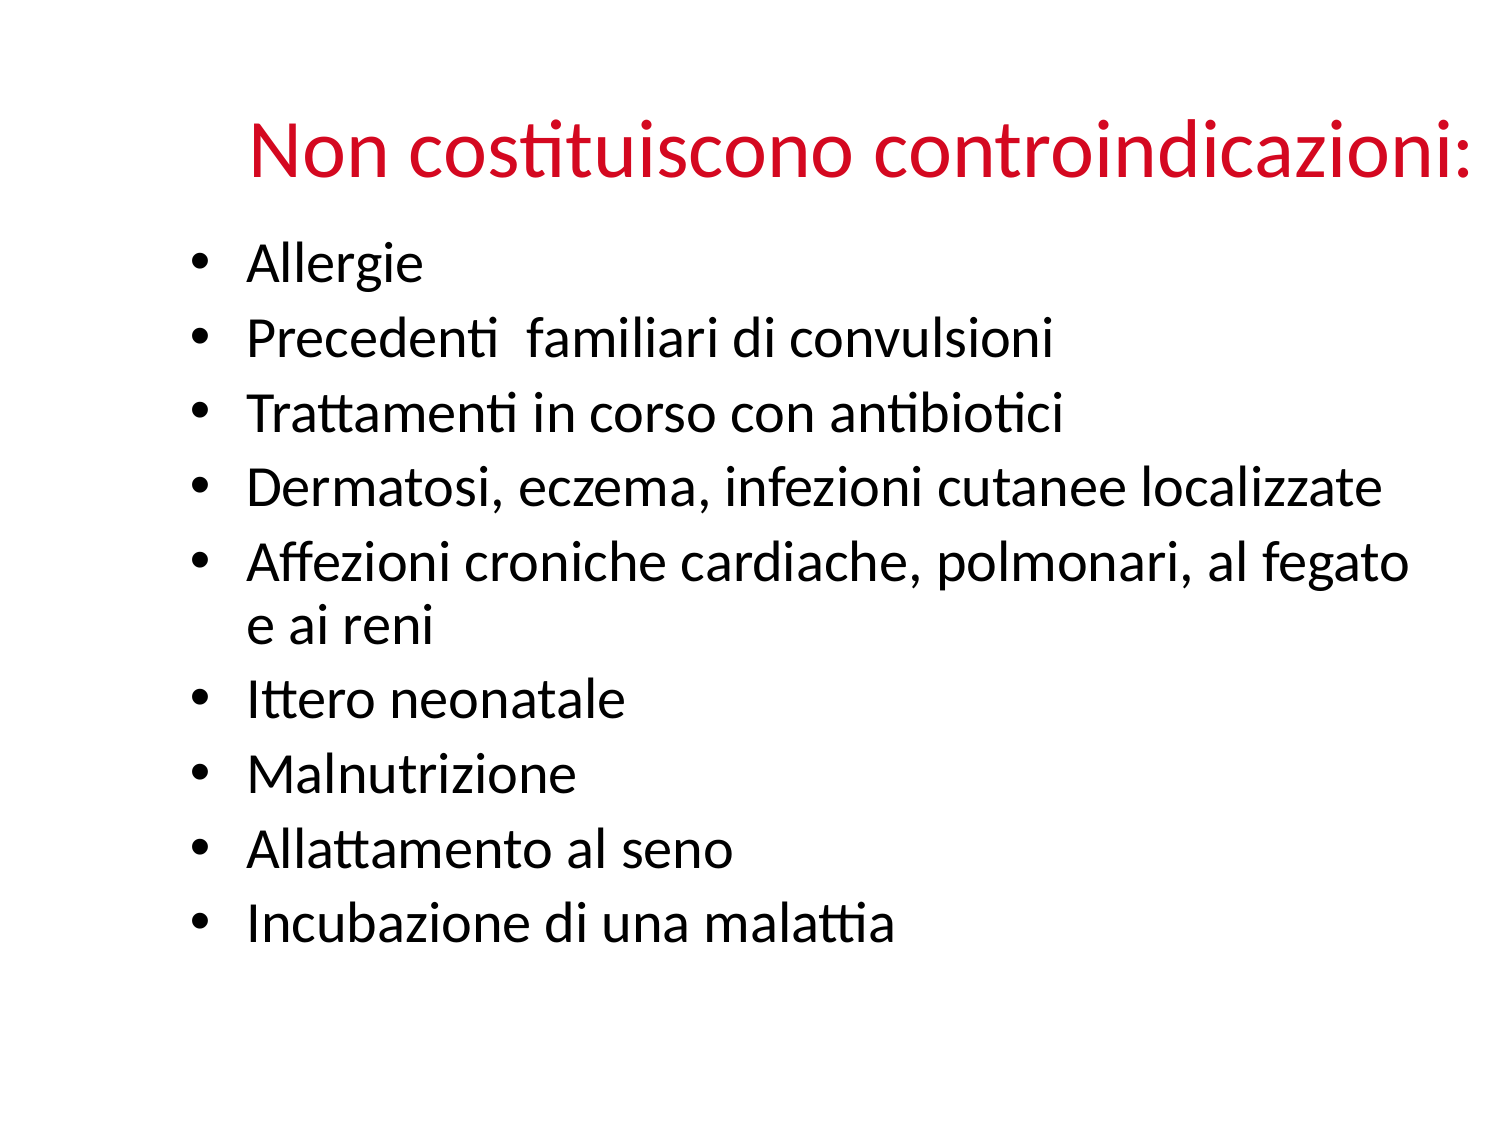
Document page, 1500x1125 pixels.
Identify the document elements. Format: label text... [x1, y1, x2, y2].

list Allergie Precedenti familiari di convulsioni Trattamenti in corso con antibiotici Dermatosi, eczema, infezioni cutanee localizzate Affezioni croniche cardiache, polmonari, al fegato e ai reni Ittero neonatale Malnutrizione Allattamento al seno Incubazione di una malattia [174, 224, 1450, 1038]
title Non costituiscono controindicazioni: [225, 62, 1500, 225]
